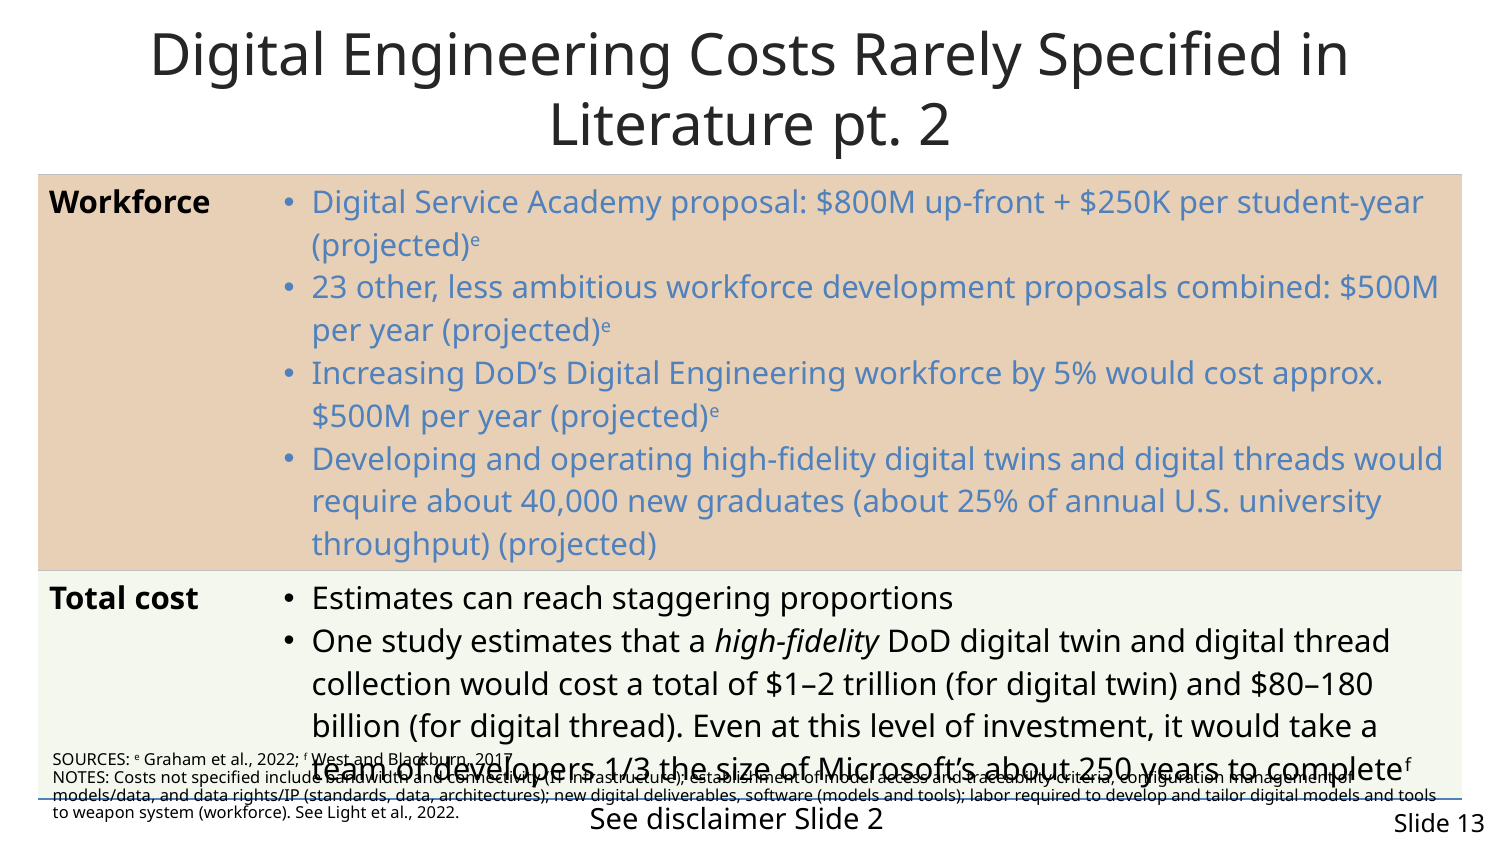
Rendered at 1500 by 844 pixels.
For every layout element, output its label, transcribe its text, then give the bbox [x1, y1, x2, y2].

table_cell Total cost [38, 571, 265, 743]
title Digital Engineering Costs Rarely Specified in Literature pt. 2 [75, 0, 1425, 174]
text_box SOURCES: e Graham et al., 2022; f West and Blackburn, 2017 NOTES: Costs not specified include bandwidth and connectivity (IT infrastructure); establishment of model access and traceability criteria, configuration management of models/data, and data rights/IP (standards, data, architectures); new digital deliverables, software (models and tools); labor required to develop and tailor digital models and tools to weapon system (workforce). See Light et al., 2022. [37, 743, 1462, 830]
table_header Workforce [38, 175, 265, 570]
table_header Digital Service Academy proposal: $800M up-front + $250K per student-year (projected)e 23 other, less ambitious workforce development proposals combined: $500M per year (projected)e Increasing DoD’s Digital Engineering workforce by 5% would cost approx. $500M per year (projected)e Developing and operating high-fidelity digital twins and digital threads would require about 40,000 new graduates (about 25% of annual U.S. university throughput) (projected) [265, 175, 1462, 570]
table_cell Estimates can reach staggering proportions One study estimates that a high-fidelity DoD digital twin and digital thread collection would cost a total of $1–2 trillion (for digital twin) and $80–180 billion (for digital thread). Even at this level of investment, it would take a team of developers 1/3 the size of Microsoft’s about 250 years to completef [265, 571, 1462, 743]
